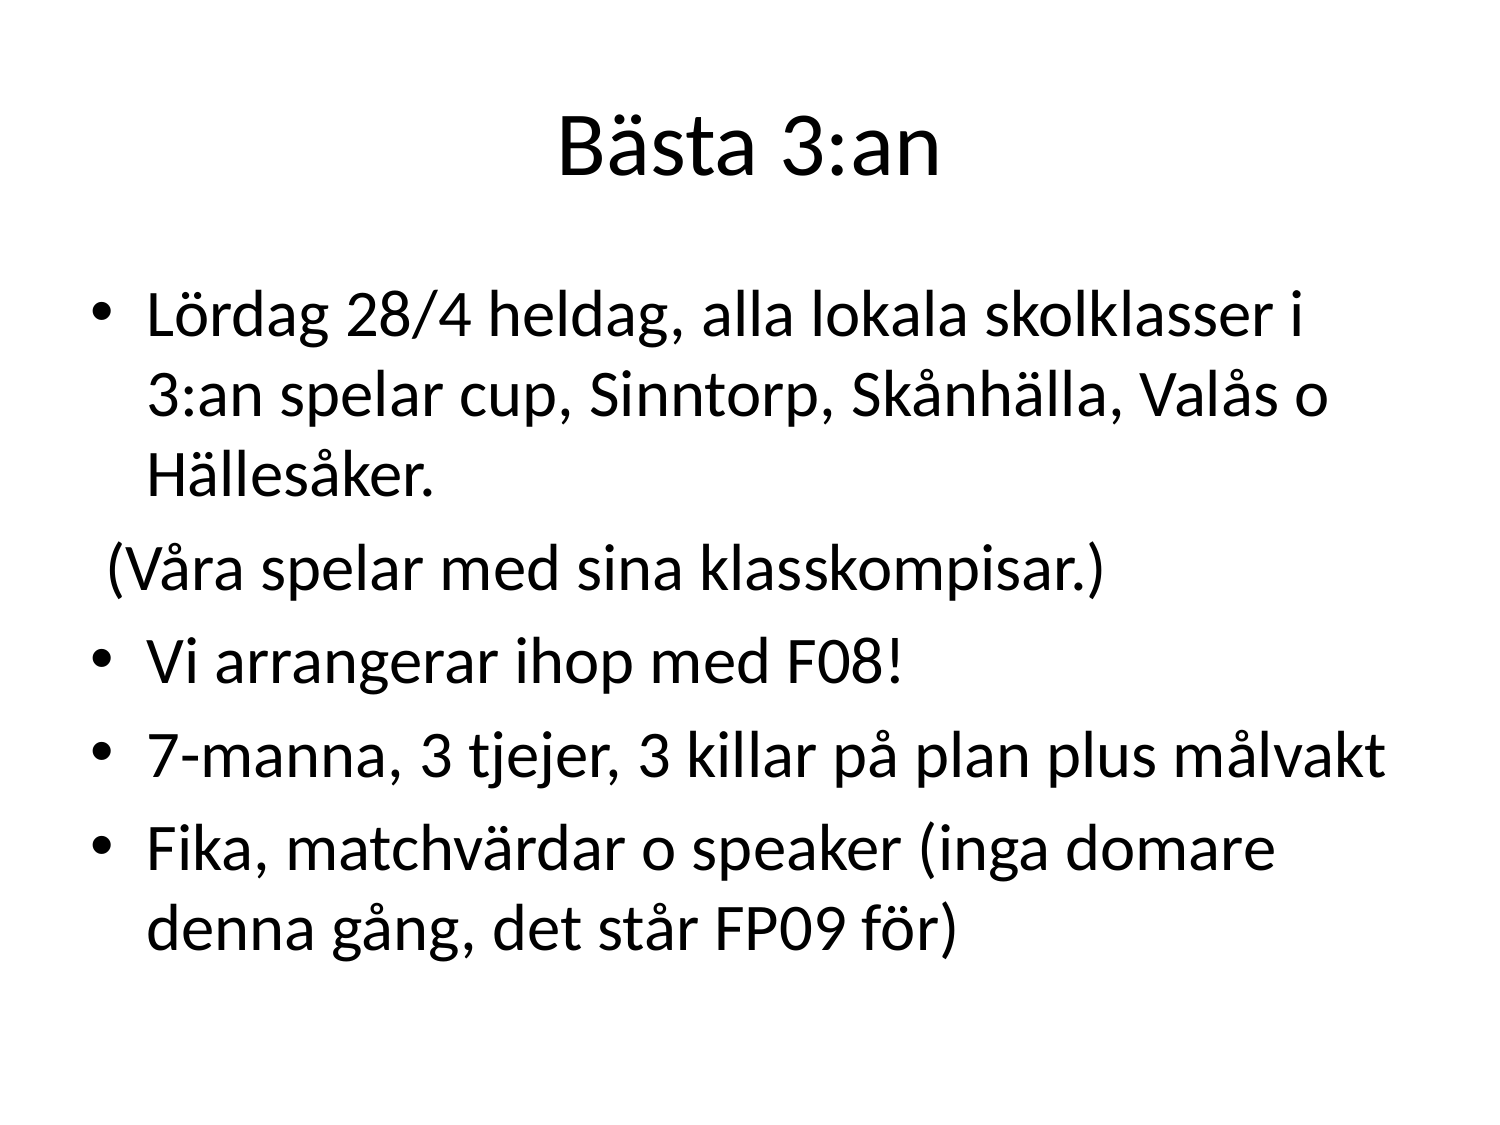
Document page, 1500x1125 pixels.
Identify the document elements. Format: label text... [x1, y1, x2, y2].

list Lördag 28/4 heldag, alla lokala skolklasser i 3:an spelar cup, Sinntorp, Skånhälla, Valås o Hällesåker. (Våra spelar med sina klasskompisar.) Vi arrangerar ihop med F08! 7-manna, 3 tjejer, 3 killar på plan plus målvakt Fika, matchvärdar o speaker (inga domare denna gång, det står FP09 för) [75, 262, 1425, 1005]
title Bästa 3:an [75, 45, 1425, 233]
